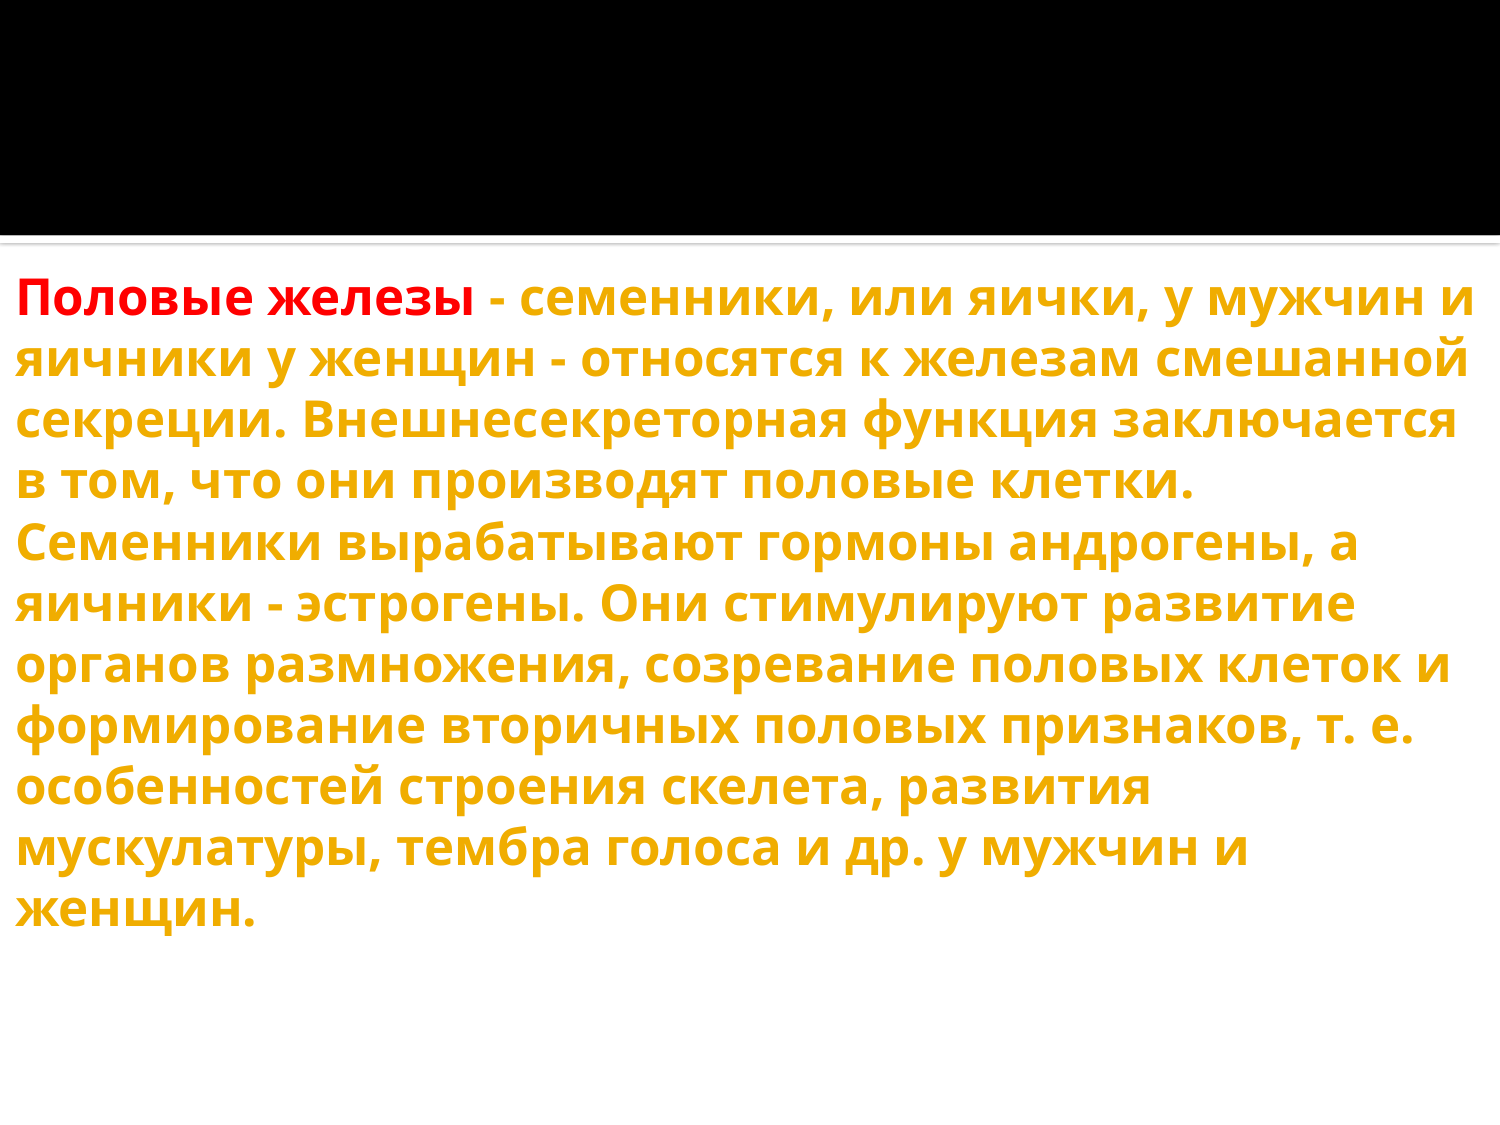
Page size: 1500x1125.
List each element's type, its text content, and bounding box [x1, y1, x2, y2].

title Половые железы - семенники, или яички, у мужчин и яичники у женщин - относятся к железам смешанной секреции. Внешнесекреторная функция заключается в том, что они производят половые клетки. Семенники вырабатывают гормоны андрогены, а яичники - эстрогены. Они стимулируют развитие органов размножения, созревание половых клеток и формирование вторичных половых признаков, т. е. особенностей строения скелета, развития мускулатуры, тембра голоса и др. у мужчин и женщин. [0, 255, 1500, 1035]
